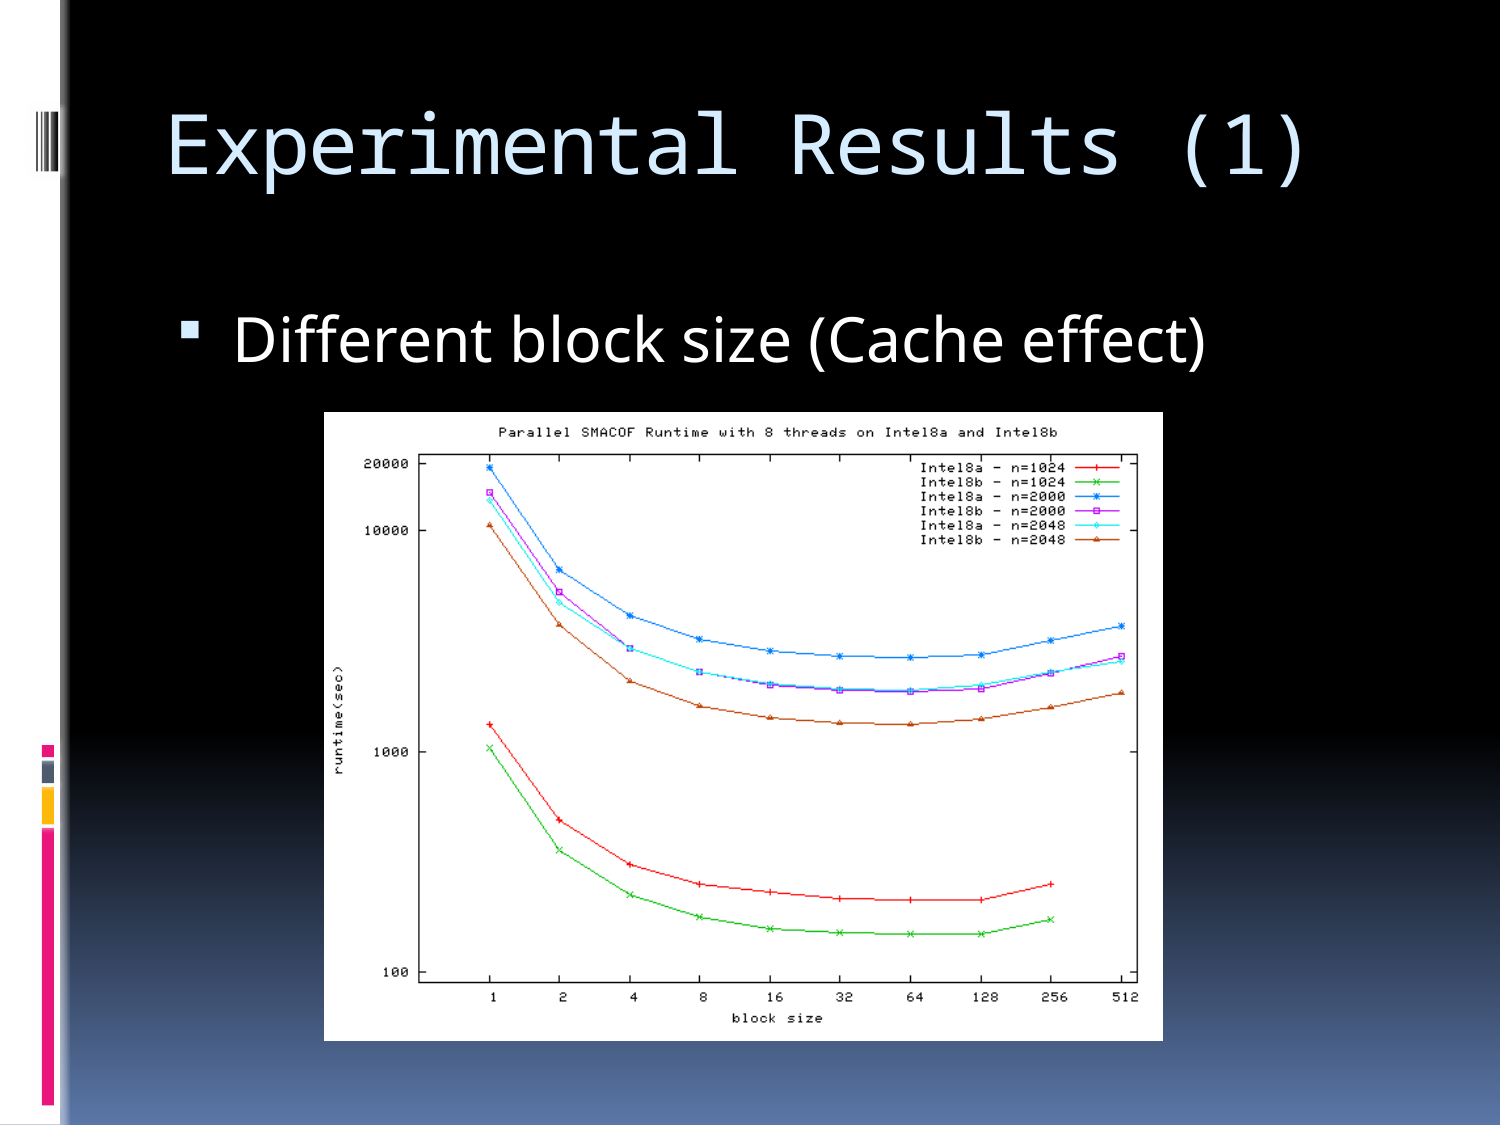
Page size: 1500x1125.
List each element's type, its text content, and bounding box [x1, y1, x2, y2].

title Experimental Results (1) [150, 84, 1425, 235]
picture [324, 411, 1163, 1041]
list Different block size (Cache effect) [149, 292, 1426, 1043]
